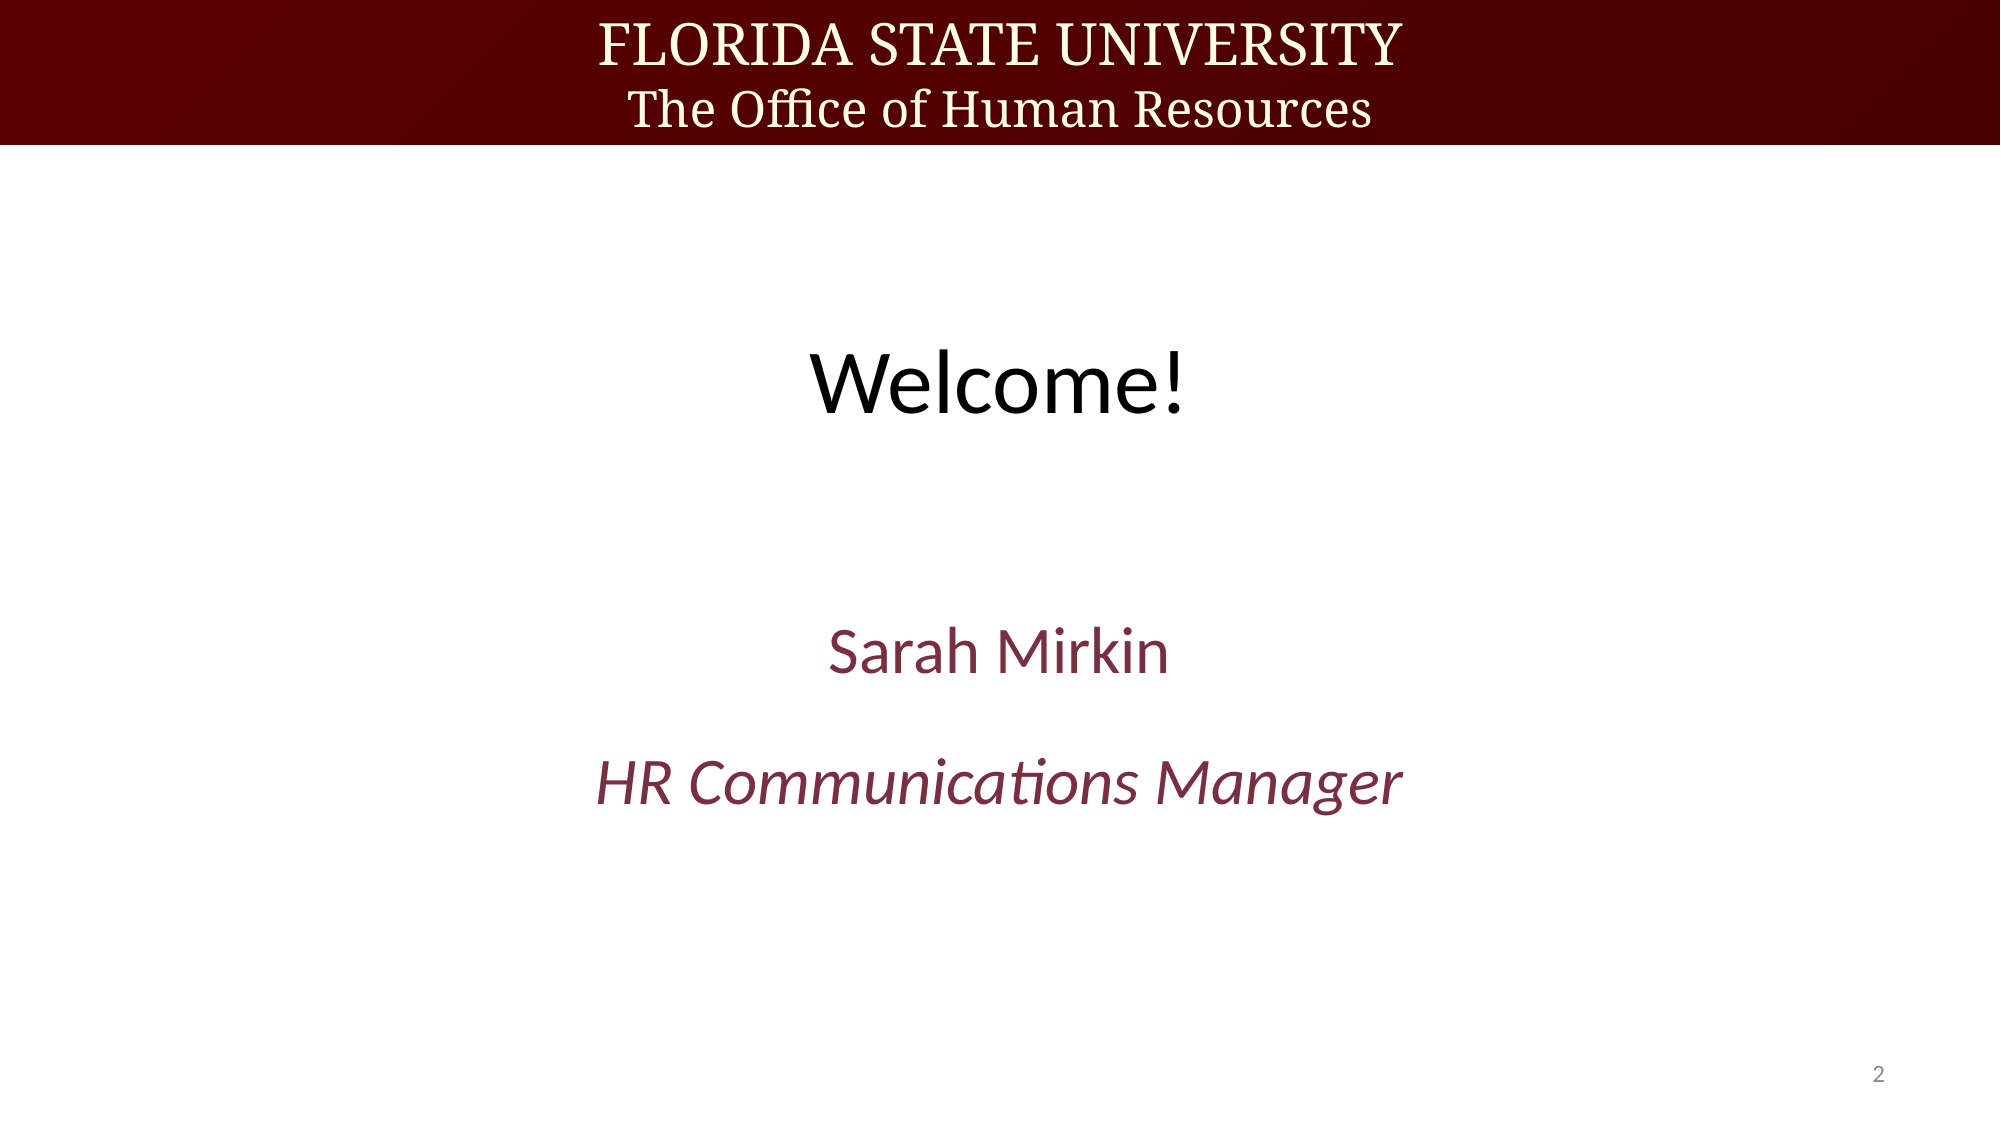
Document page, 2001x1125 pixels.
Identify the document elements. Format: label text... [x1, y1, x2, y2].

title Welcome! [0, 314, 2000, 440]
slide_number 2 [1433, 1042, 1900, 1103]
list Sarah Mirkin HR Communications Manager [0, 600, 2000, 913]
